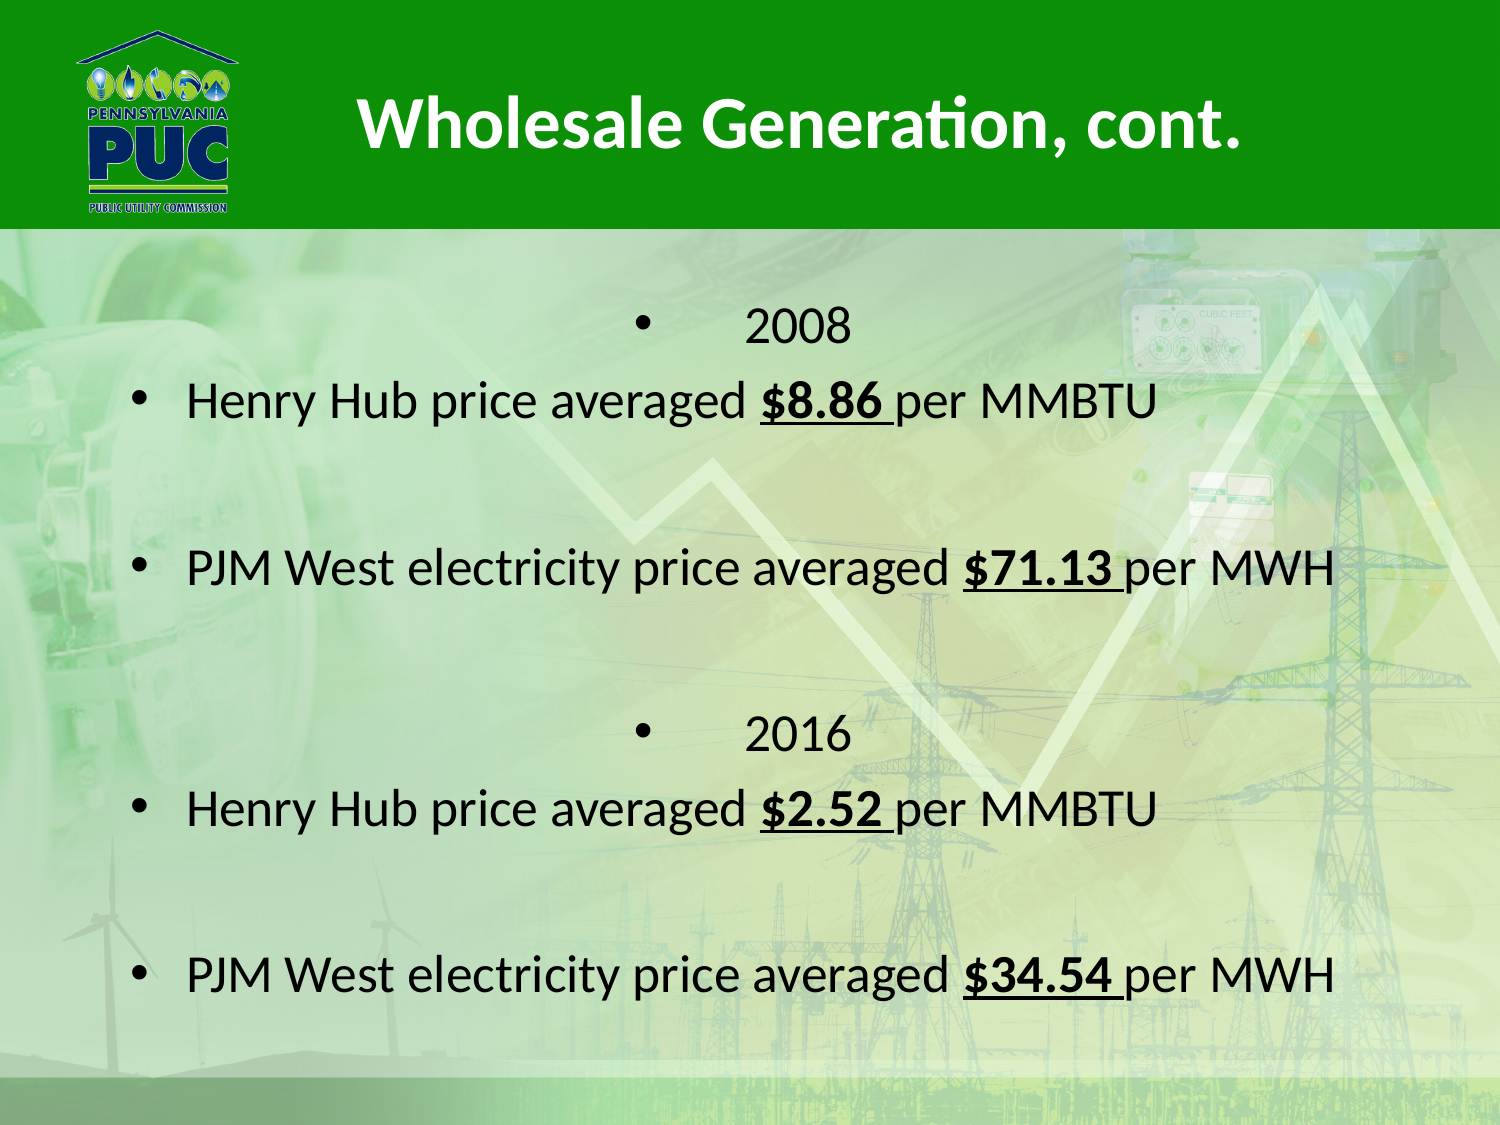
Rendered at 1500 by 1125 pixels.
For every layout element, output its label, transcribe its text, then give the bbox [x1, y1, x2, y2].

title Wholesale Generation, cont. [125, 24, 1475, 213]
list 2008 Henry Hub price averaged $8.86 per MMBTU PJM West electricity price averaged $71.13 per MWH 2016 Henry Hub price averaged $2.52 per MMBTU PJM West electricity price averaged $34.54 per MWH [50, 282, 1425, 1025]
picture [0, 0, 1500, 1125]
